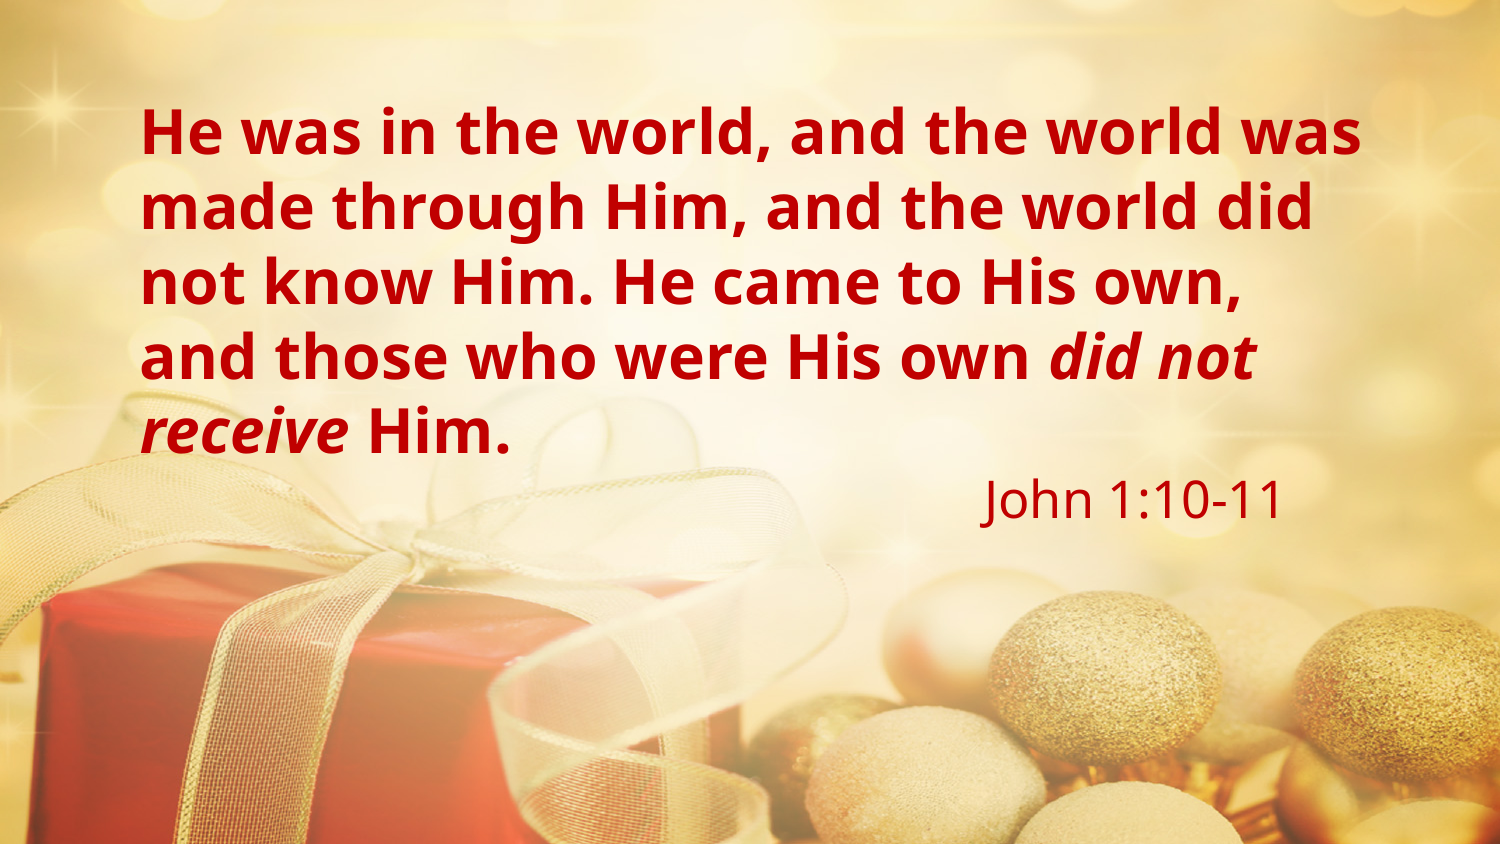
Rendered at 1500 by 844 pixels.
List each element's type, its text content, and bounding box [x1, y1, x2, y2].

text_box He was in the world, and the world was made through Him, and the world did not know Him. He came to His own, and those who were His own did not receive Him. John 1:10-11 [124, 84, 1388, 537]
picture [0, 0, 1500, 844]
